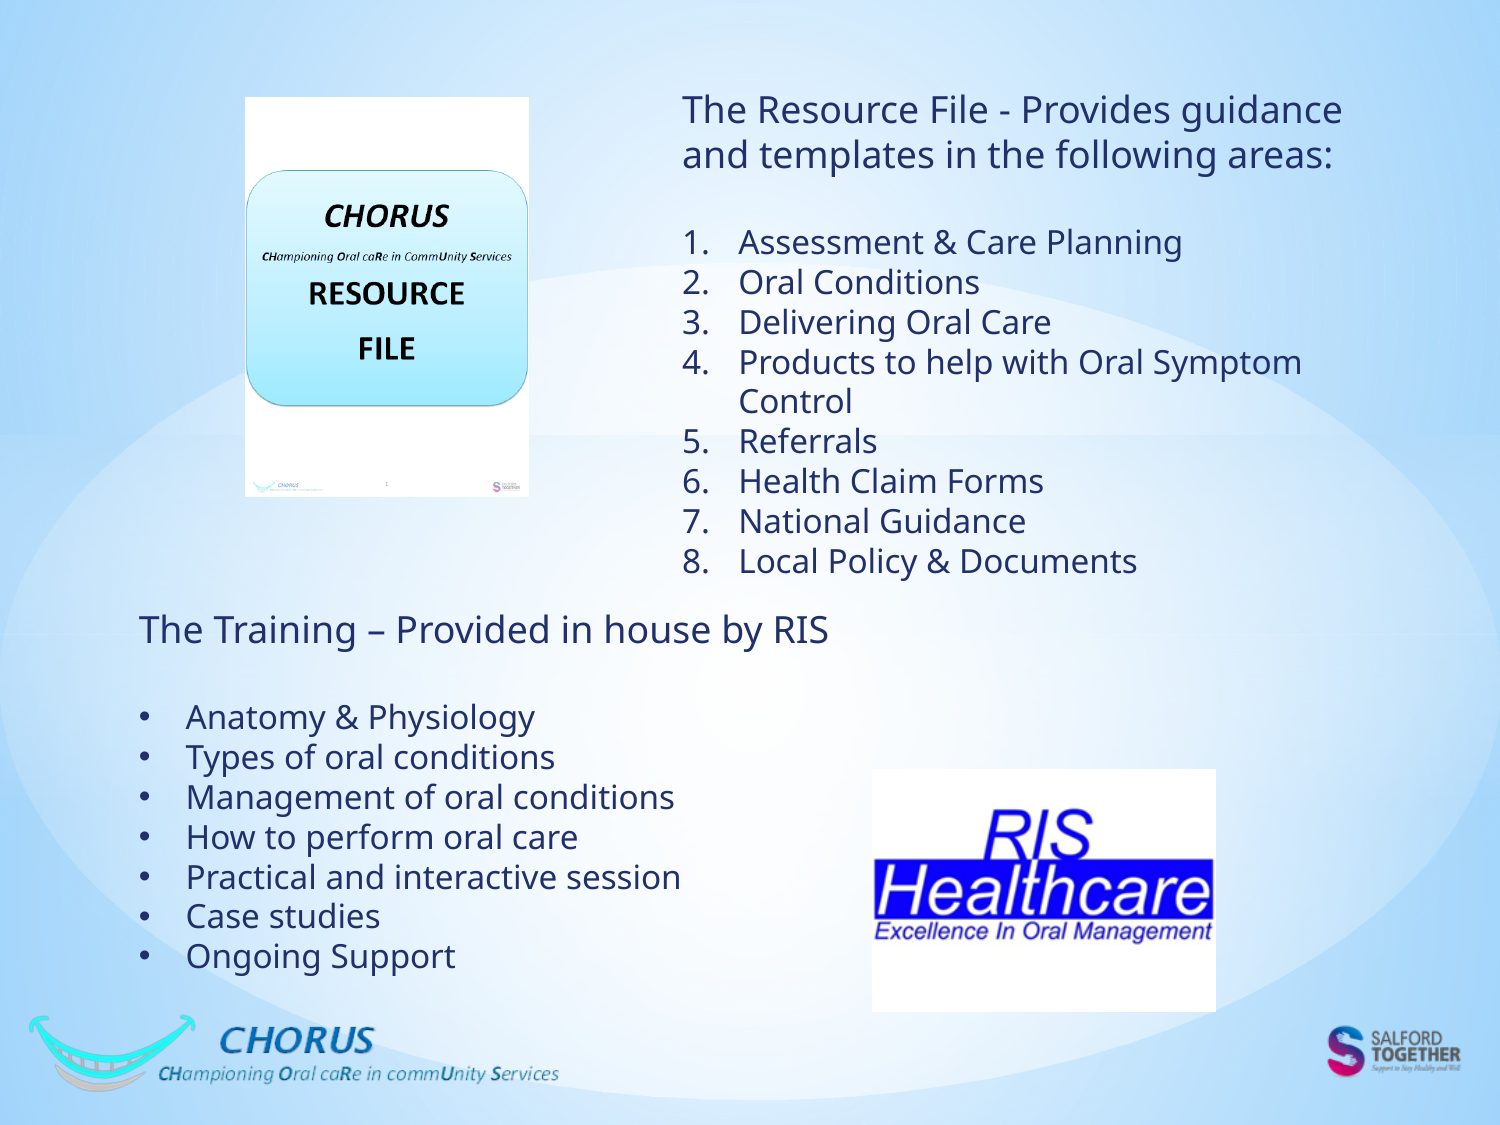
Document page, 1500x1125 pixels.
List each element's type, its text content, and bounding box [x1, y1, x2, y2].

text_box The Resource File - Provides guidance and templates in the following areas: Assessment & Care Planning Oral Conditions Delivering Oral Care Products to help with Oral Symptom Control Referrals Health Claim Forms National Guidance Local Policy & Documents [667, 78, 1421, 633]
text_box The Training – Provided in house by RIS Anatomy & Physiology Types of oral conditions Management of oral conditions How to perform oral care Practical and interactive session Case studies Ongoing Support [123, 598, 933, 1053]
picture [245, 97, 529, 497]
picture [29, 1011, 603, 1095]
picture [1315, 1002, 1471, 1104]
picture [872, 769, 1216, 1012]
